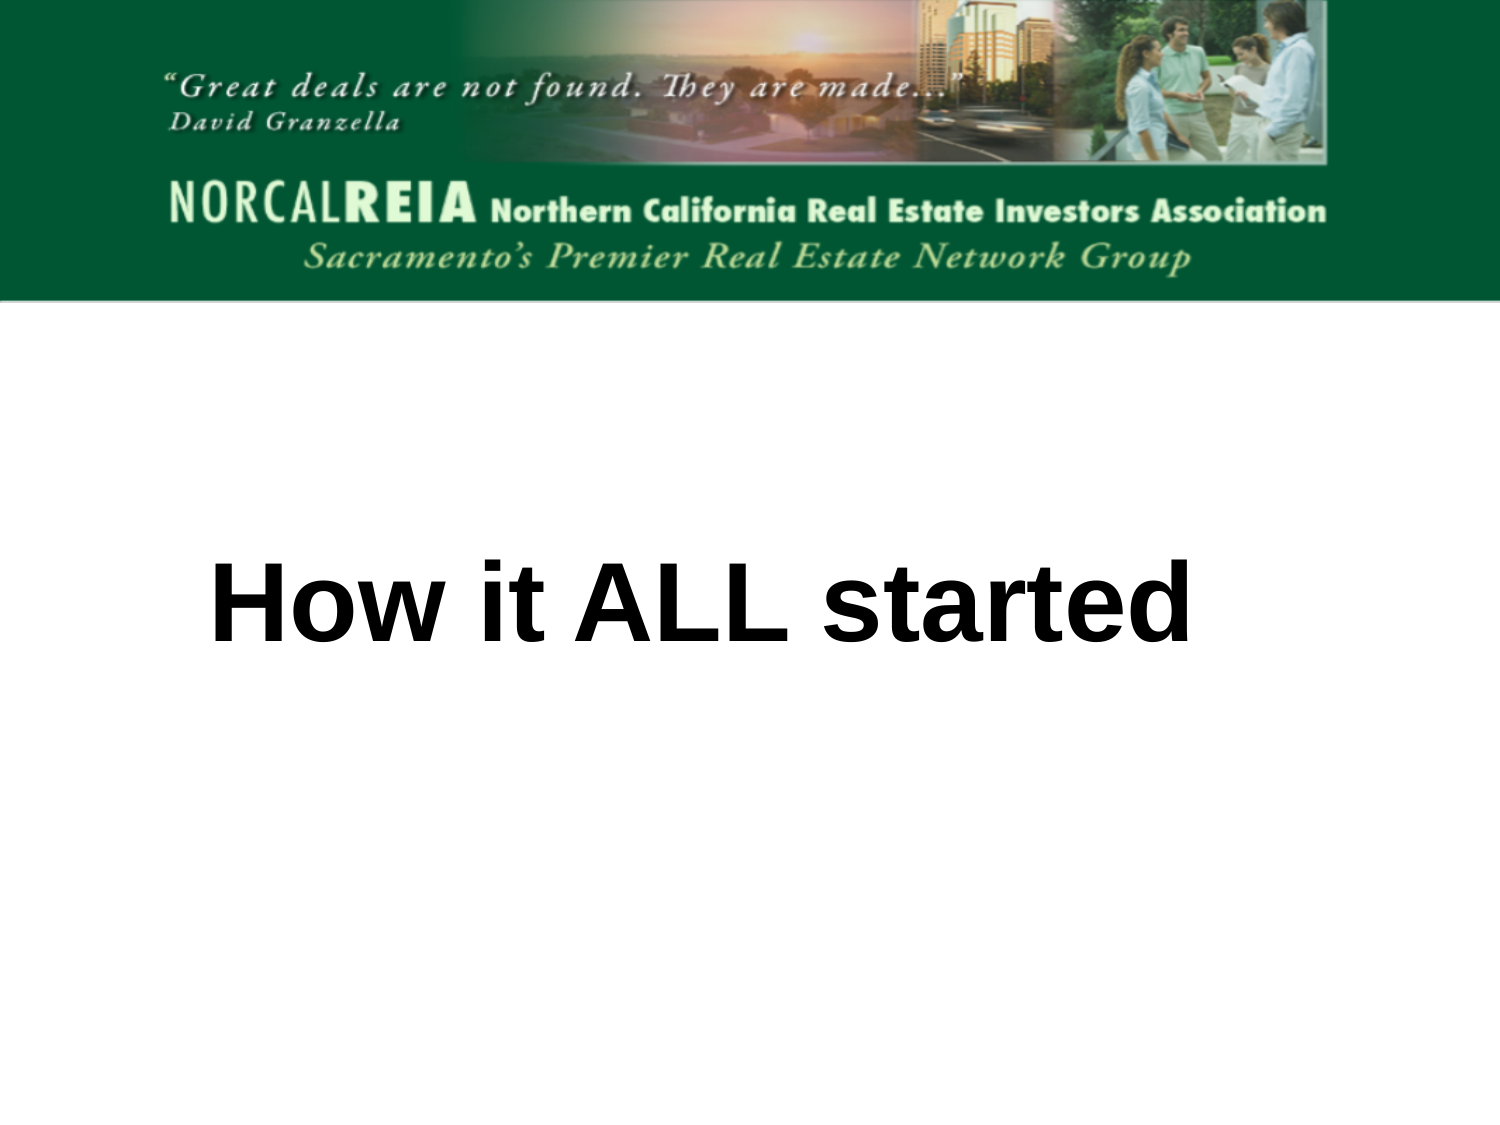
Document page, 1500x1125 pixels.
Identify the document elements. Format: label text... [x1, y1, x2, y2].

subtitle How it ALL started [37, 313, 1438, 1125]
picture [0, 0, 1500, 304]
